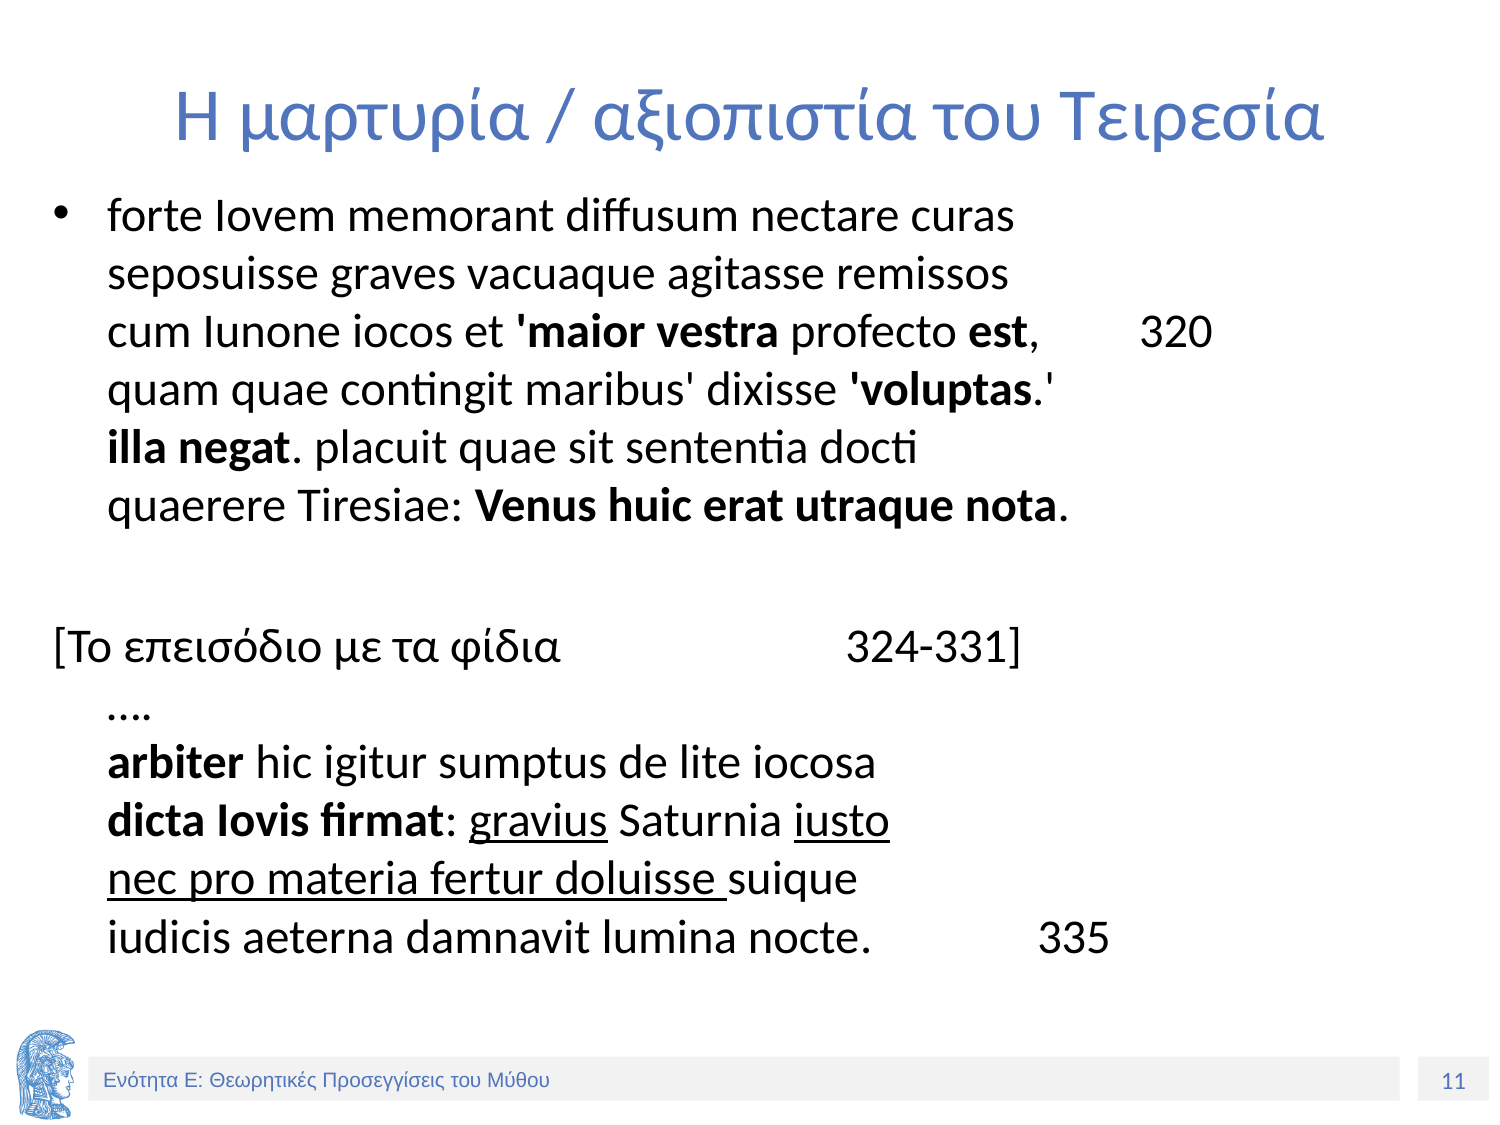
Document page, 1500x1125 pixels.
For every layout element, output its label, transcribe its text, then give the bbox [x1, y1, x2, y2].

list forte Iovem memorant diffusum nectare curas seposuisse graves vacuaque agitasse remissos cum Iunone iocos et 'maior vestra profecto est, 320 quam quae contingit maribus' dixisse 'voluptas.' illa negat. placuit quae sit sententia docti quaerere Tiresiae: Venus huic erat utraque nota. [Το επεισόδιο με τα φίδια 324-331] …. arbiter hic igitur sumptus de lite iocosa dicta Iovis firmat: gravius Saturnia iusto nec pro materia fertur doluisse suique iudicis aeterna damnavit lumina nocte. 335 [37, 174, 1463, 1088]
picture [9, 1026, 81, 1120]
title Η μαρτυρία / αξιοπιστία του Τειρεσία [75, 45, 1425, 174]
